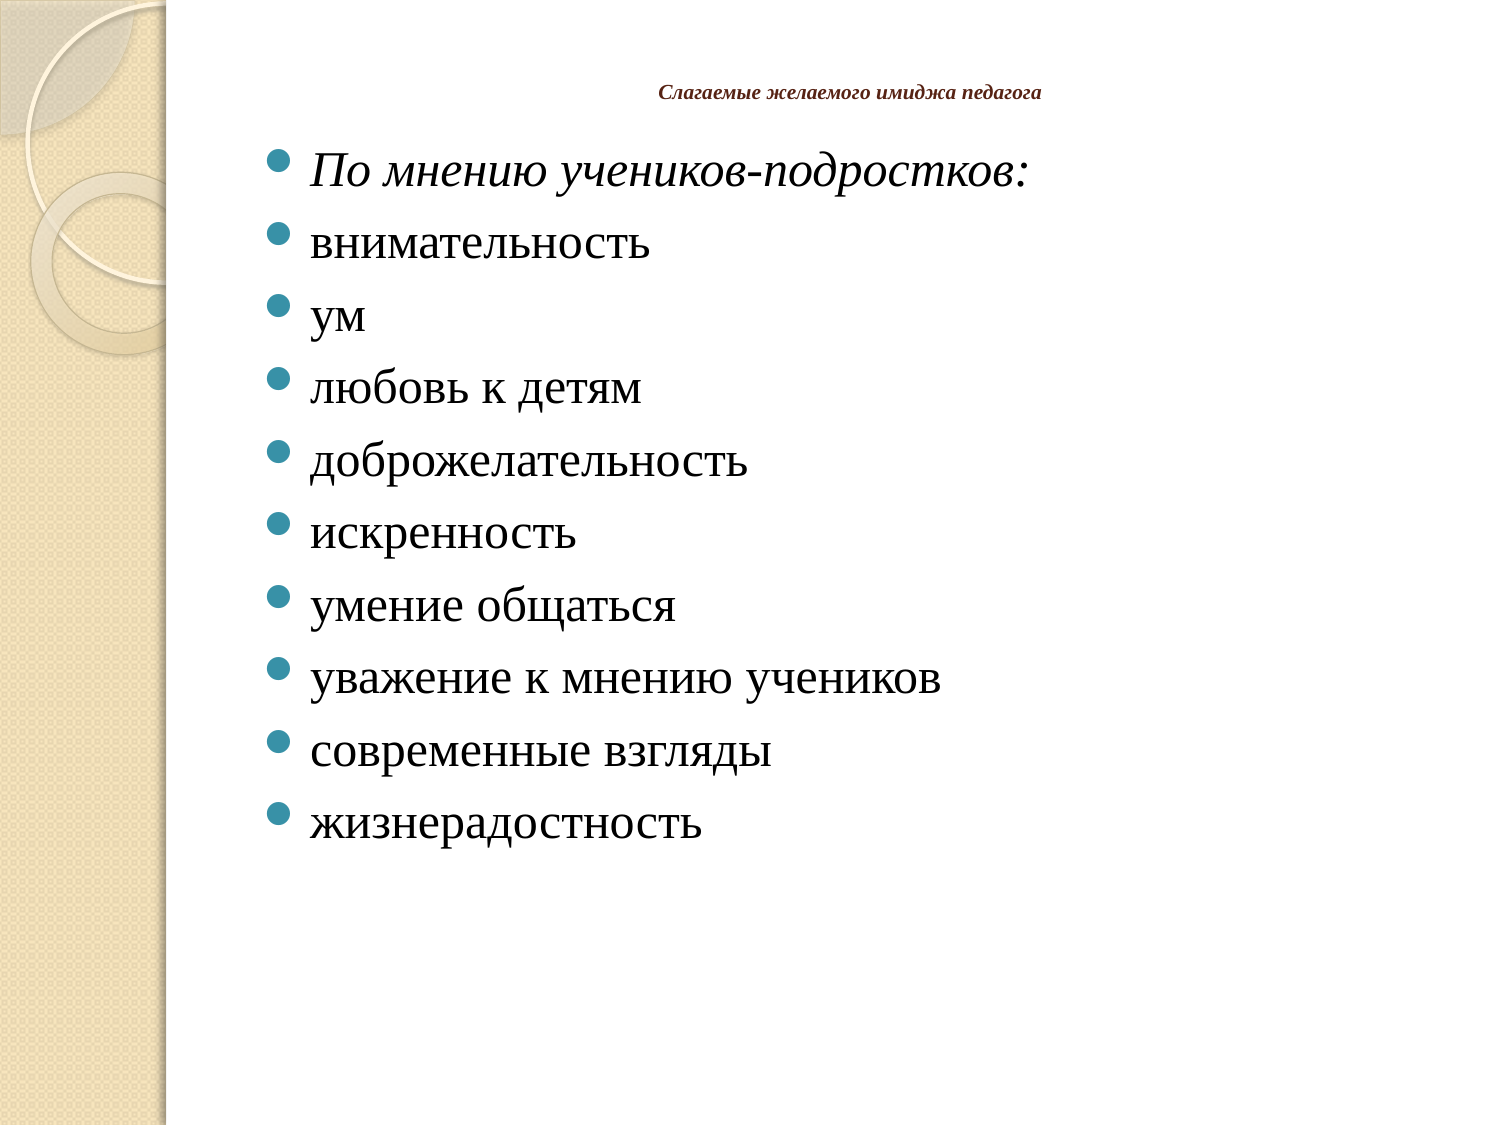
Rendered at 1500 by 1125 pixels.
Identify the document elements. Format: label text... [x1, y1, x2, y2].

list По мнению учеников-подростков: внимательность ум любовь к детям доброжелательность искренность умение общаться уважение к мнению учеников современные взгляды жизнерадостность [235, 128, 1466, 1025]
title Слагаемые желаемого имиджа педагога [235, 70, 1466, 128]
